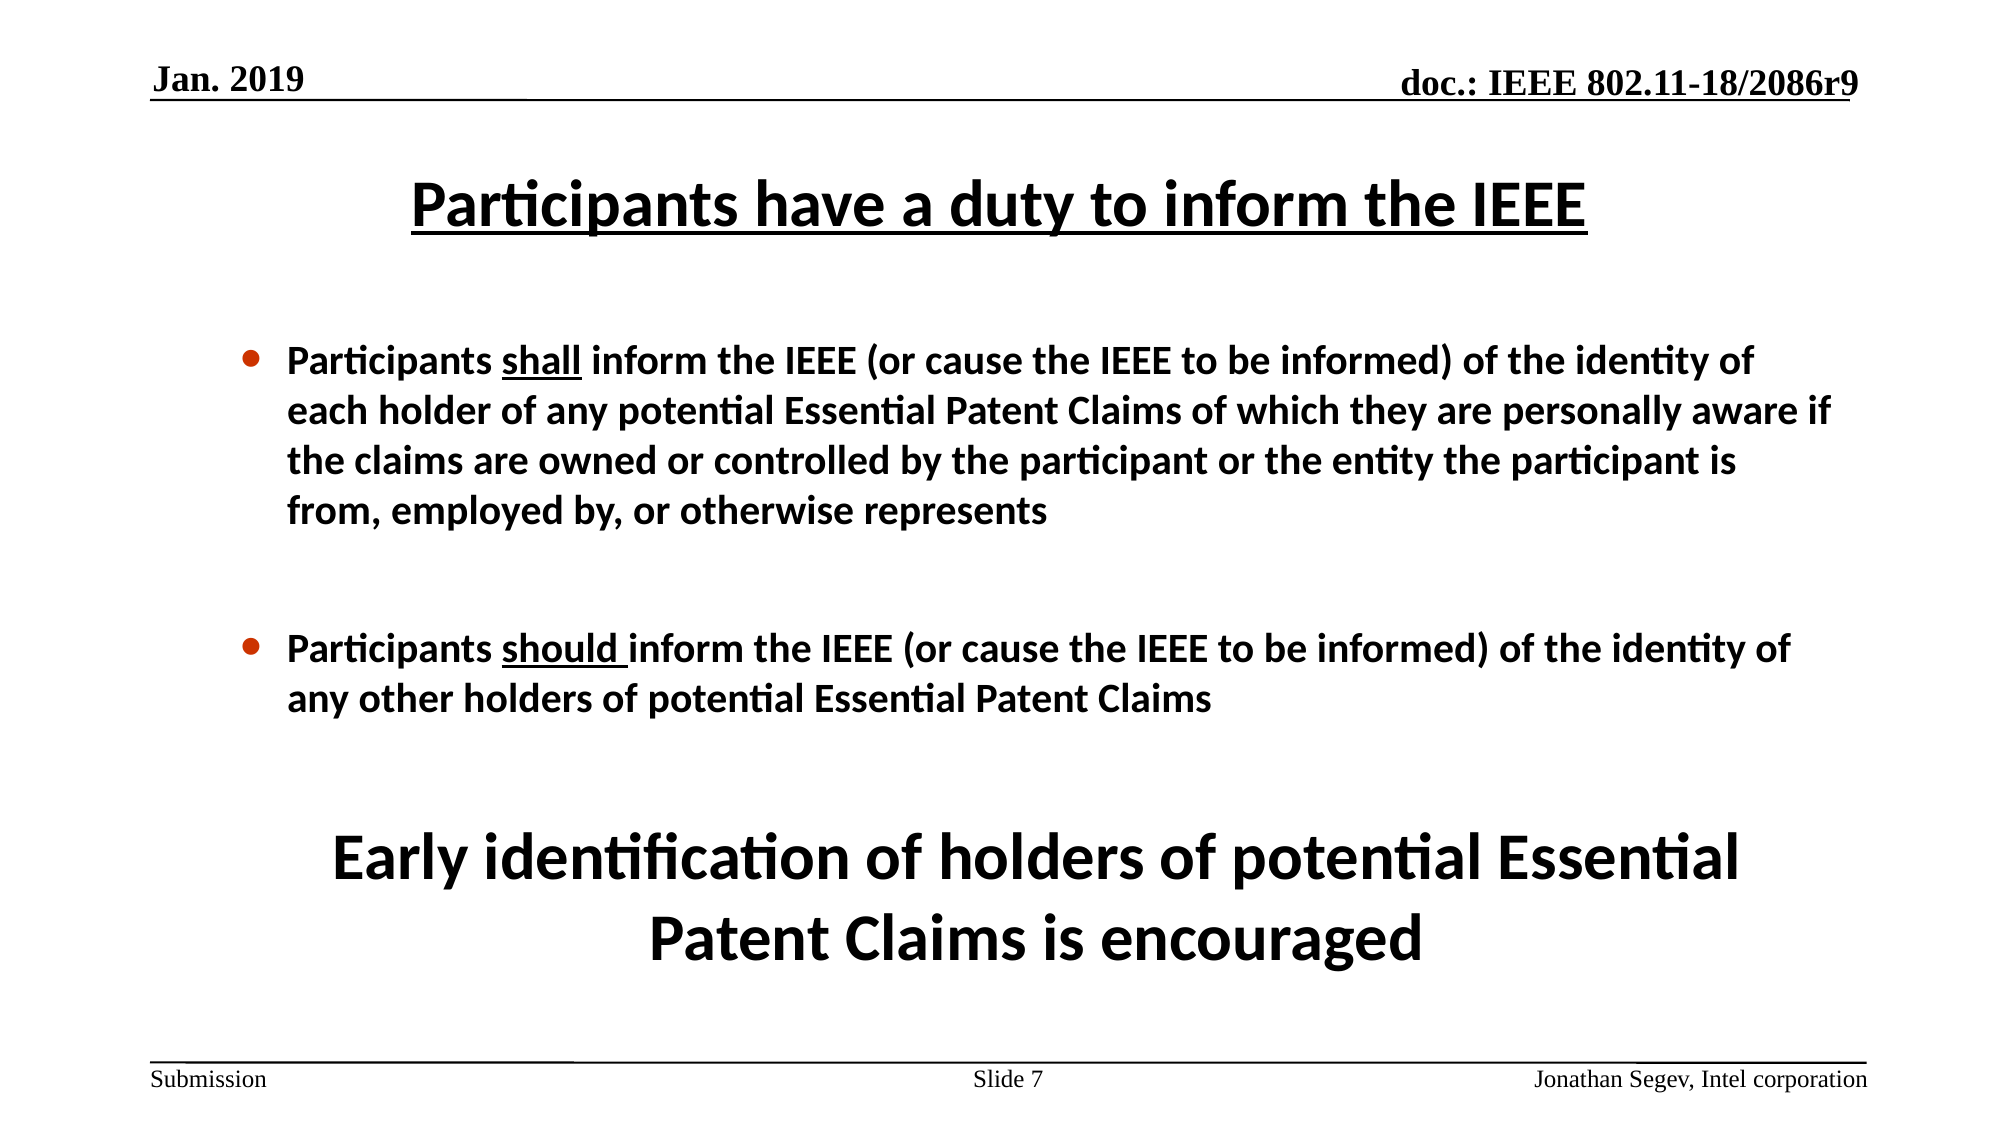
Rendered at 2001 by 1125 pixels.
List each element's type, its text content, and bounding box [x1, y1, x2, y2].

title Participants have a duty to inform the IEEE [149, 112, 1850, 288]
slide_number Slide 7 [950, 1061, 1067, 1123]
list Participants shall inform the IEEE (or cause the IEEE to be informed) of the identity of each holder of any potential Essential Patent Claims of which they are personally aware if the claims are owned or controlled by the participant or the entity the participant is from, employed by, or otherwise represents Participants should inform the IEEE (or cause the IEEE to be informed) of the identity of any other holders of potential Essential Patent Claims Early identification of holders of potential Essential Patent Claims is encouraged [149, 324, 1850, 1000]
footer Jonathan Segev, Intel corporation [1171, 1061, 1869, 1093]
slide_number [152, 54, 563, 100]
